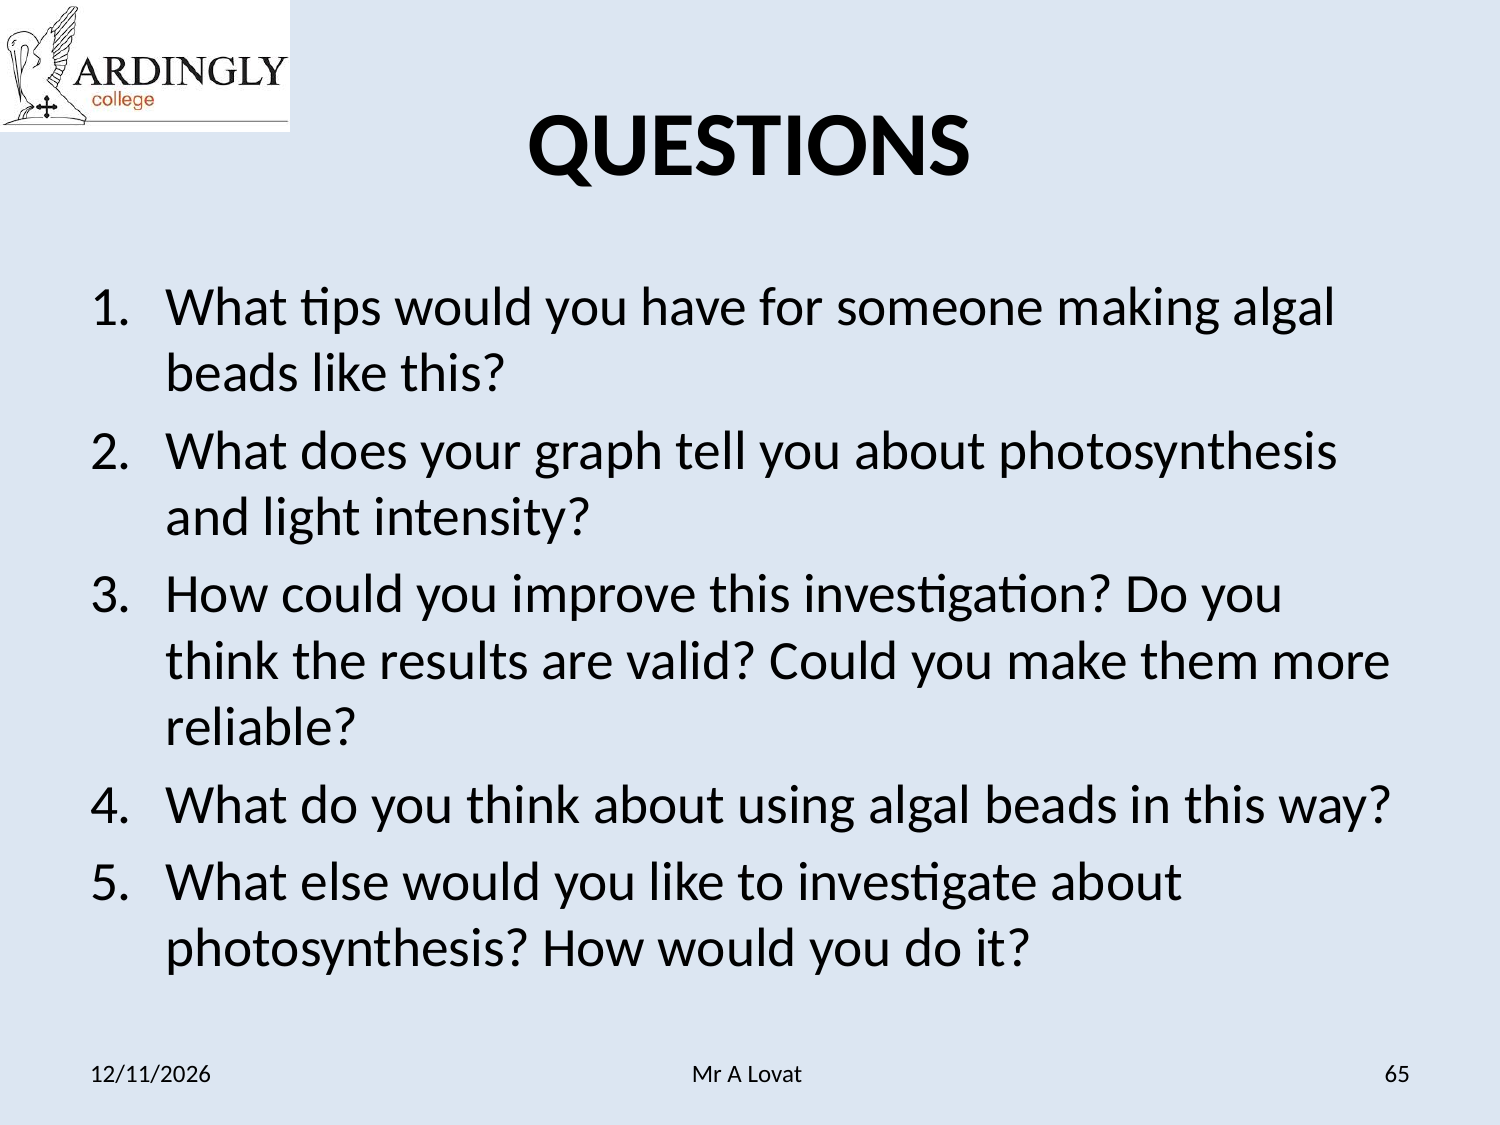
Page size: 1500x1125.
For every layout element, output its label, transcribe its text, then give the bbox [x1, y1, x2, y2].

picture [0, 0, 290, 132]
footer Mr A Lovat [512, 1042, 988, 1103]
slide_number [75, 1042, 425, 1103]
list What tips would you have for someone making algal beads like this? What does your graph tell you about photosynthesis and light intensity? How could you improve this investigation? Do you think the results are valid? Could you make them more reliable? What do you think about using algal beads in this way? What else would you like to investigate about photosynthesis? How would you do it? [75, 262, 1425, 1005]
slide_number 65 [1074, 1042, 1425, 1103]
title QUESTIONS [75, 45, 1425, 233]
